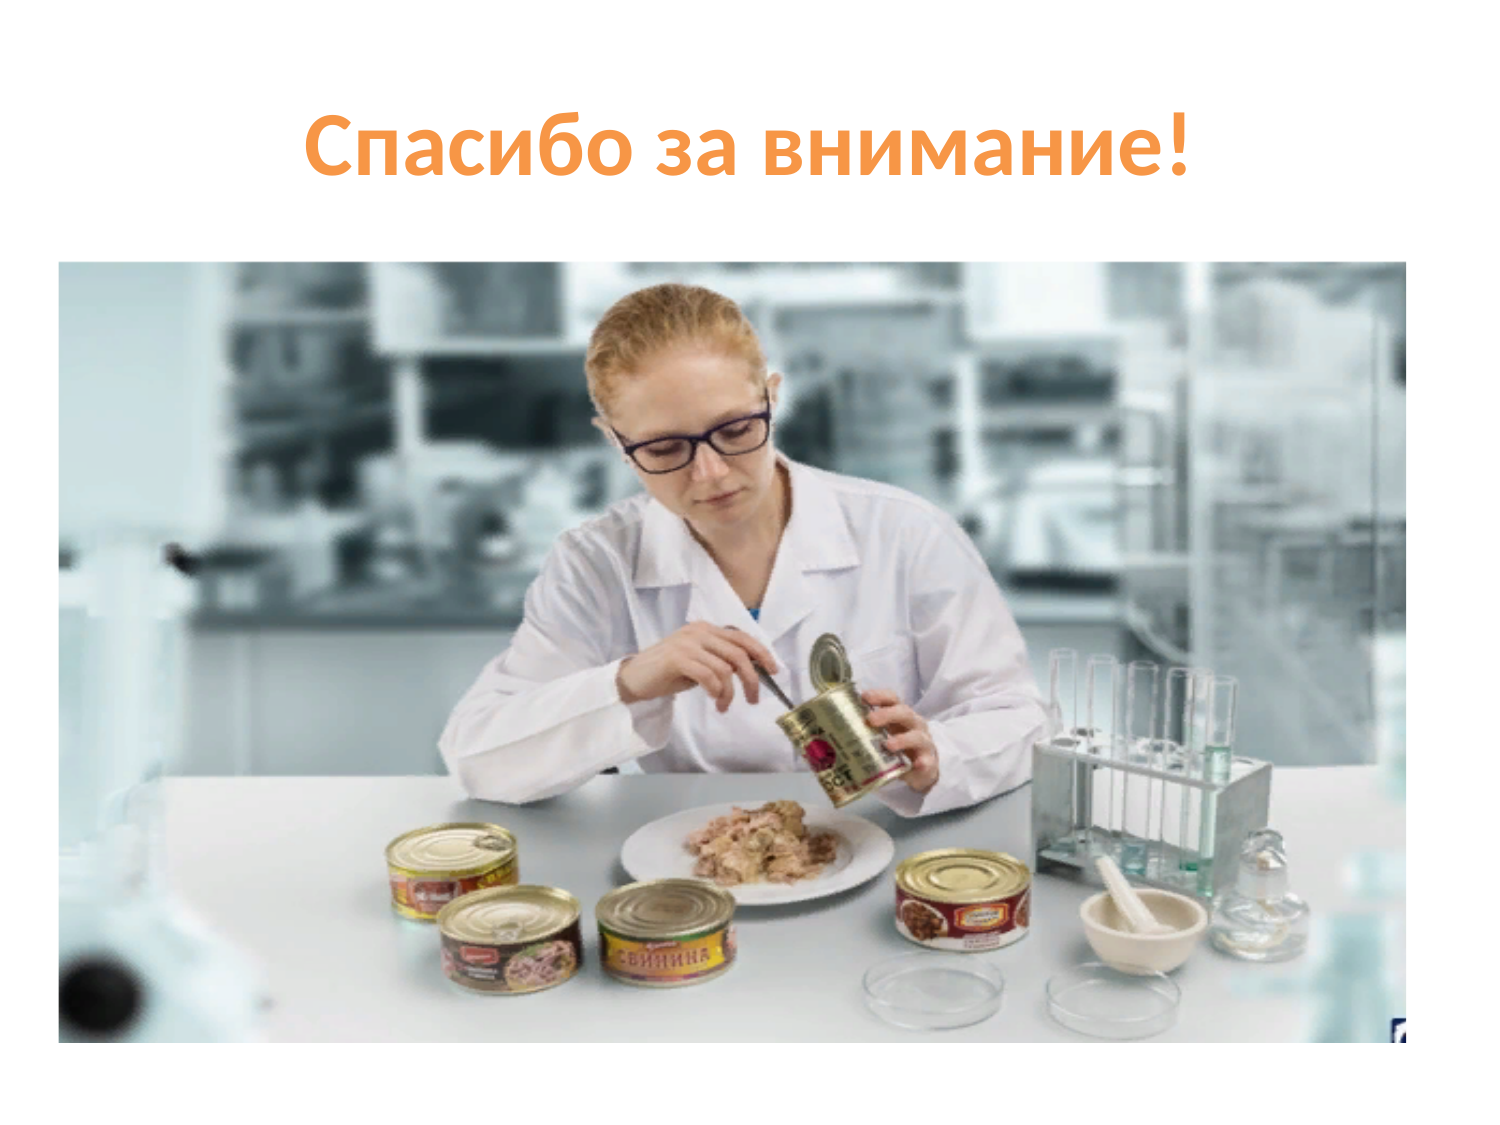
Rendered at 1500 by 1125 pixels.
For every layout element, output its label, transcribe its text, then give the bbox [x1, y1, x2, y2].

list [58, 257, 1407, 1044]
title Спасибо за внимание! [75, 45, 1425, 233]
